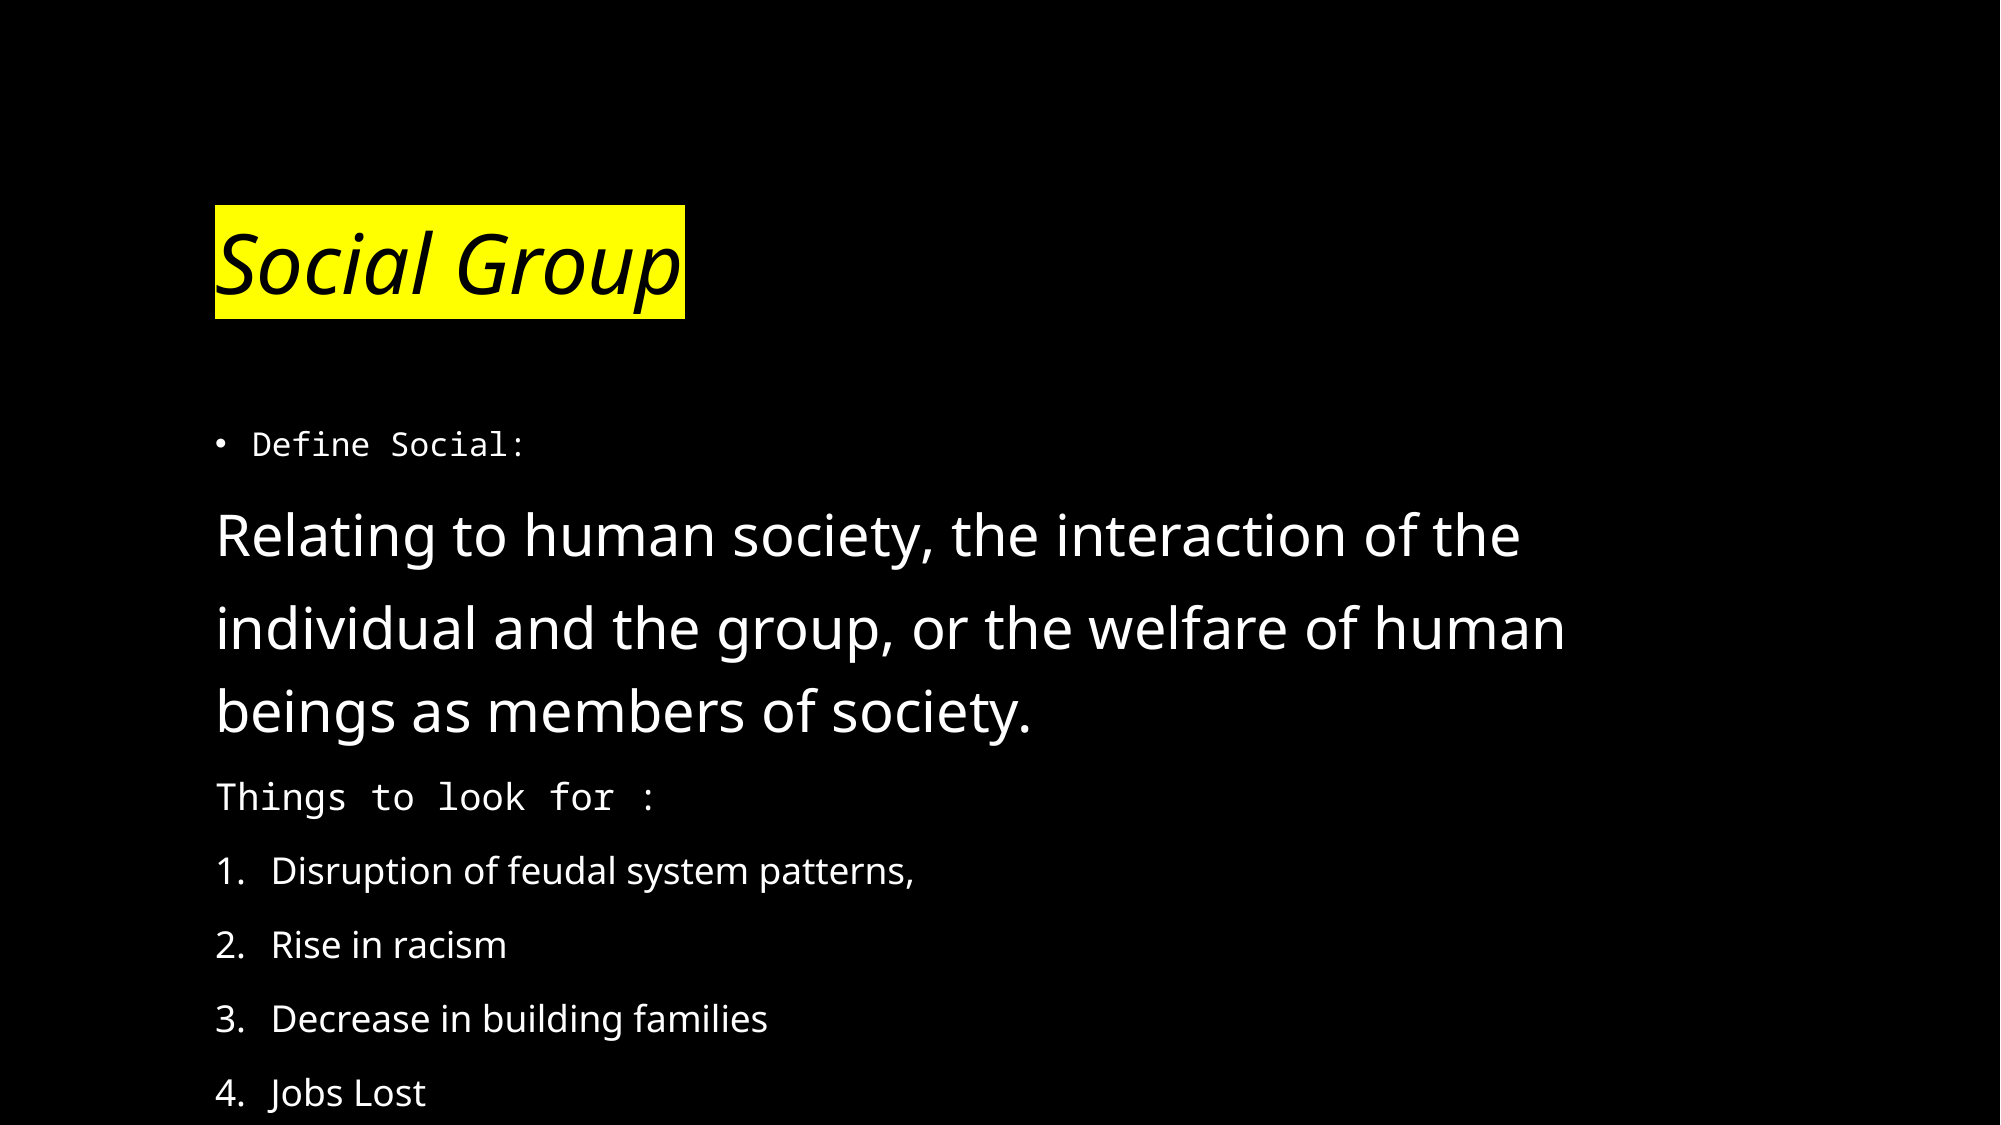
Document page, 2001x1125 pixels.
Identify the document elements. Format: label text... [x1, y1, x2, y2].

title Social Group [200, 59, 1758, 319]
list Define Social: Relating to human society, the interaction of the individual and the group, or the welfare of human beings as members of society. Things to look for : Disruption of feudal system patterns, Rise in racism Decrease in building families Jobs Lost [200, 407, 1758, 1125]
